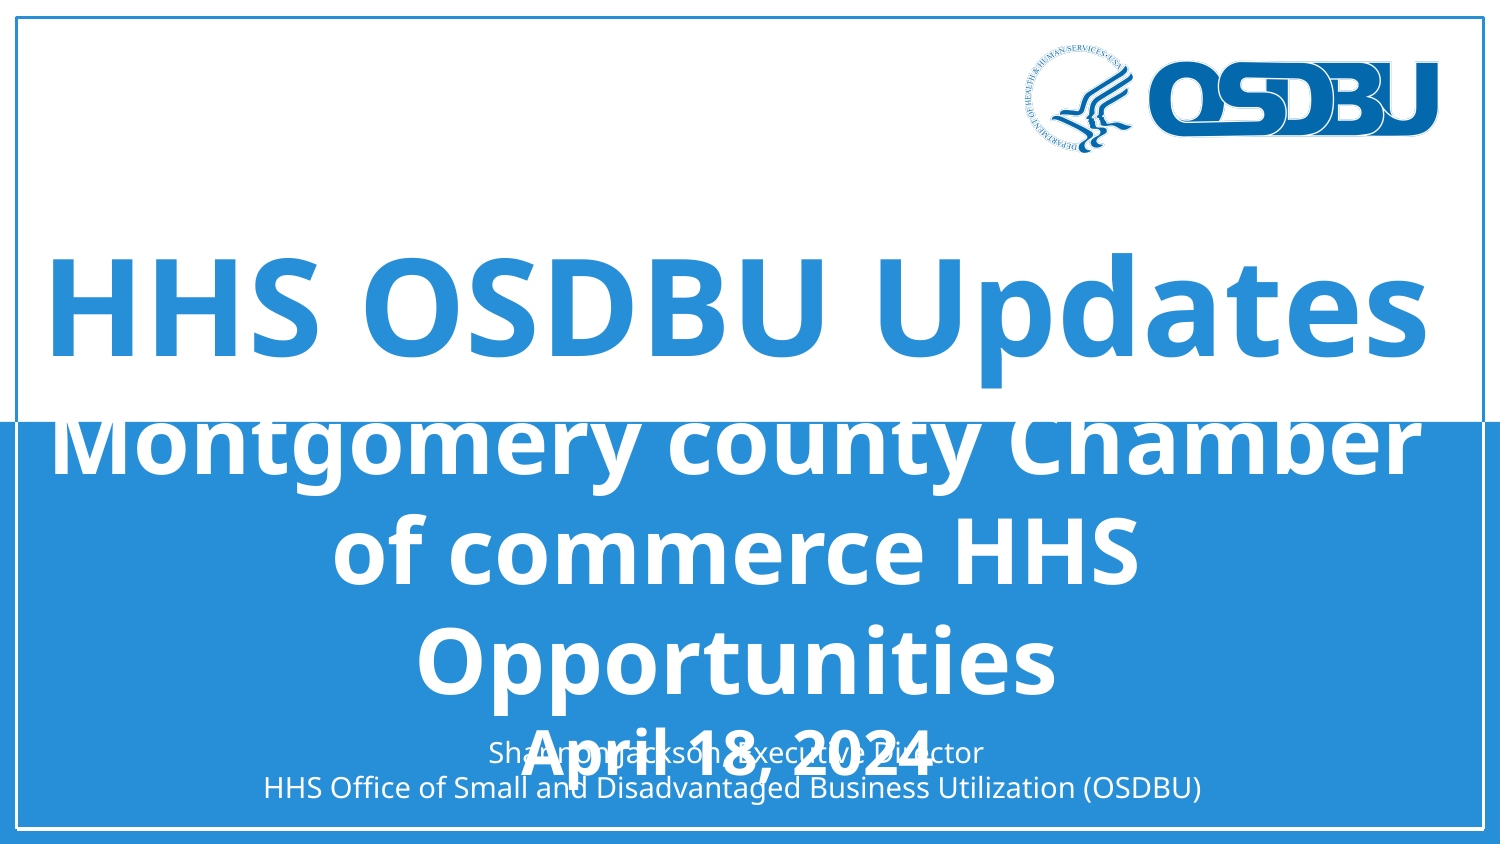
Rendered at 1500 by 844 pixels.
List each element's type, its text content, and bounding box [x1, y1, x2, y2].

subtitle Shannon Jackson, Executive Director HHS Office of Small and Disadvantaged Business Utilization (OSDBU) [222, 738, 1251, 800]
title HHS OSDBU Updates Montgomery county Chamber of commerce HHS Opportunities April 18, 2024 [22, 346, 1451, 713]
picture [1024, 43, 1439, 154]
